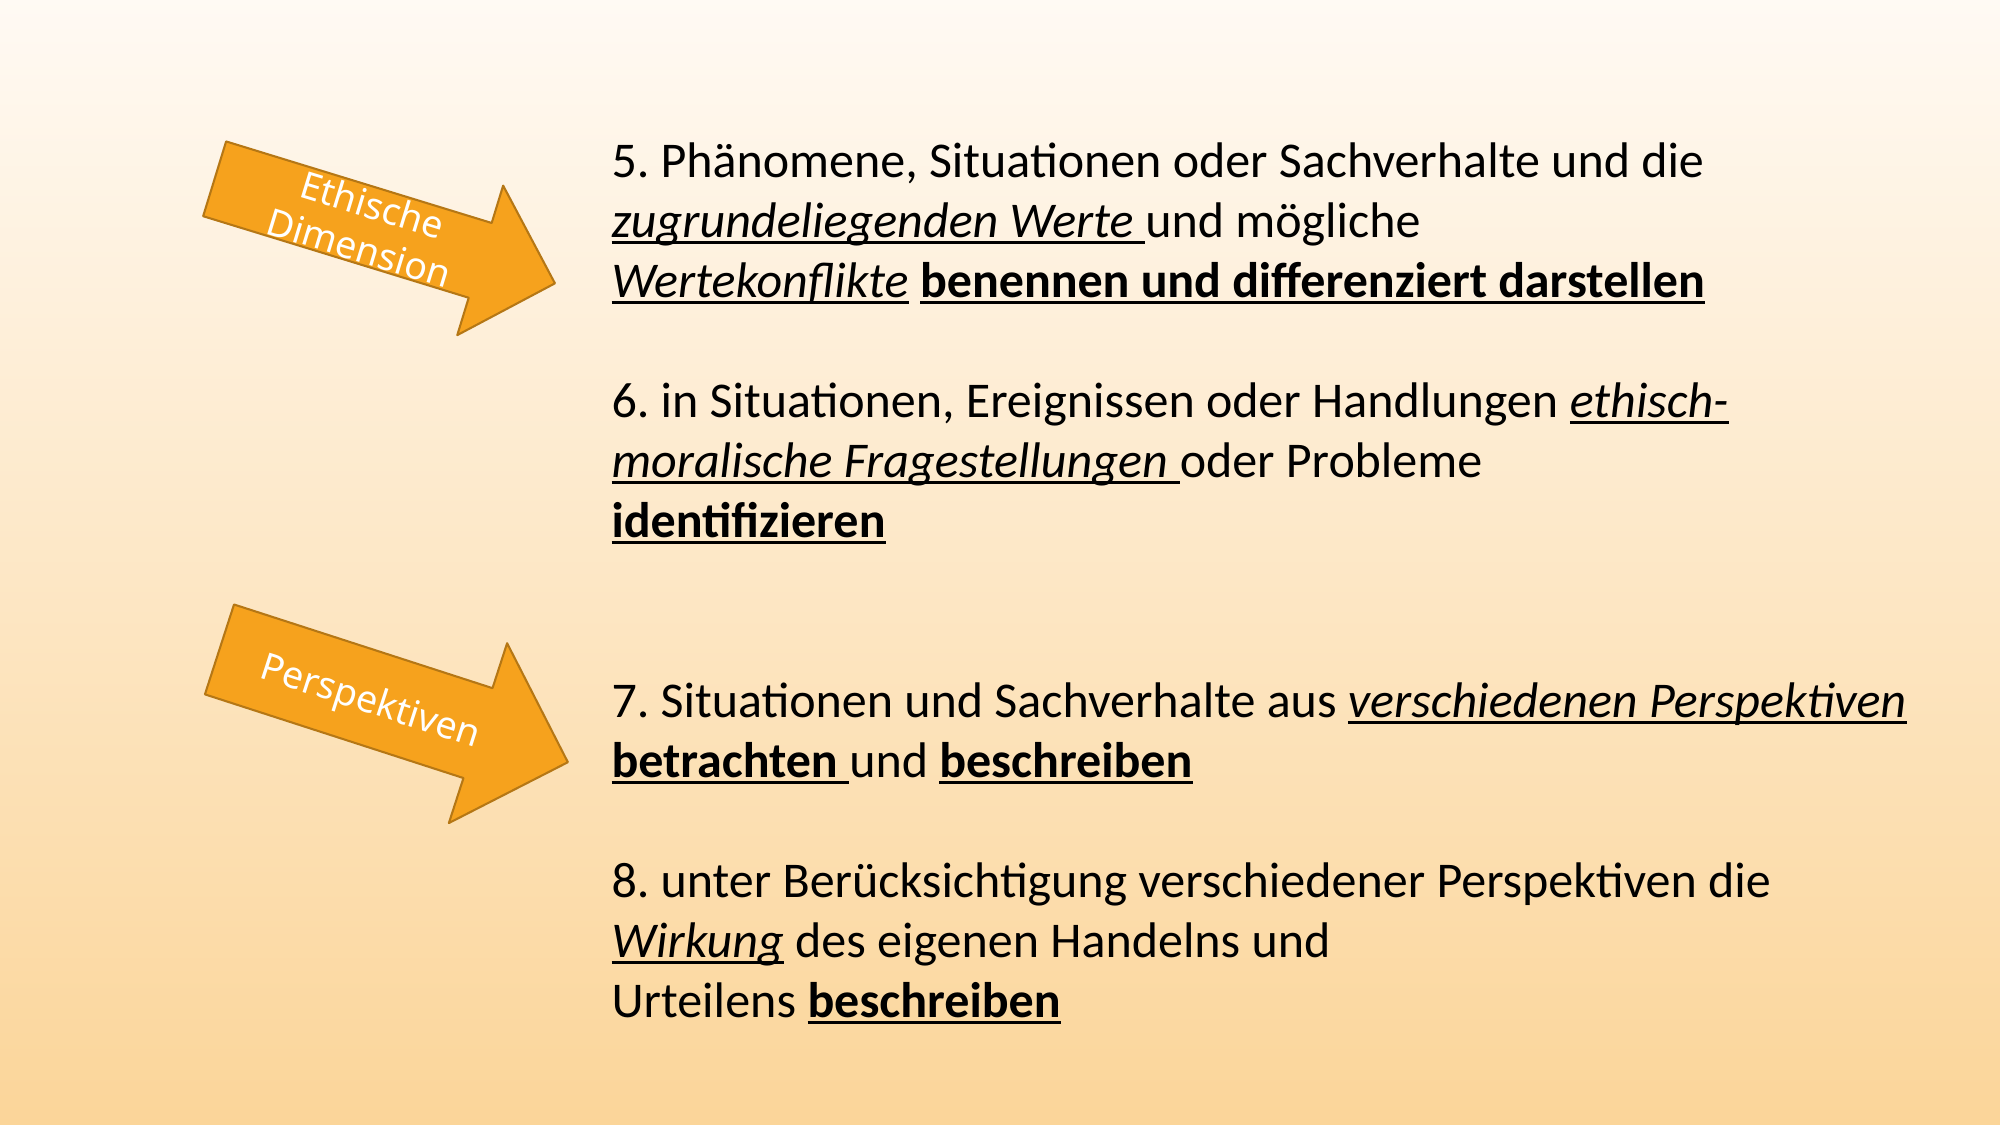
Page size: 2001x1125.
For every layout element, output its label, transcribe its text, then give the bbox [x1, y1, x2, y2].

text_box Ethische Dimension [202, 140, 556, 337]
text_box Perspektiven [203, 603, 569, 824]
text_box 5. Phänomene, Situationen oder Sachverhalte und die zugrundeliegenden Werte und mögliche Wertekonflikte benennen und differenziert darstellen 6. in Situationen, Ereignissen oder Handlungen ethisch-moralische Fragestellungen oder Probleme identifizieren 7. Situationen und Sachverhalte aus verschiedenen Perspektiven betrachten und beschreiben 8. unter Berücksichtigung verschiedener Perspektiven die Wirkung des eigenen Handelns und Urteilens beschreiben [596, 74, 1959, 1035]
